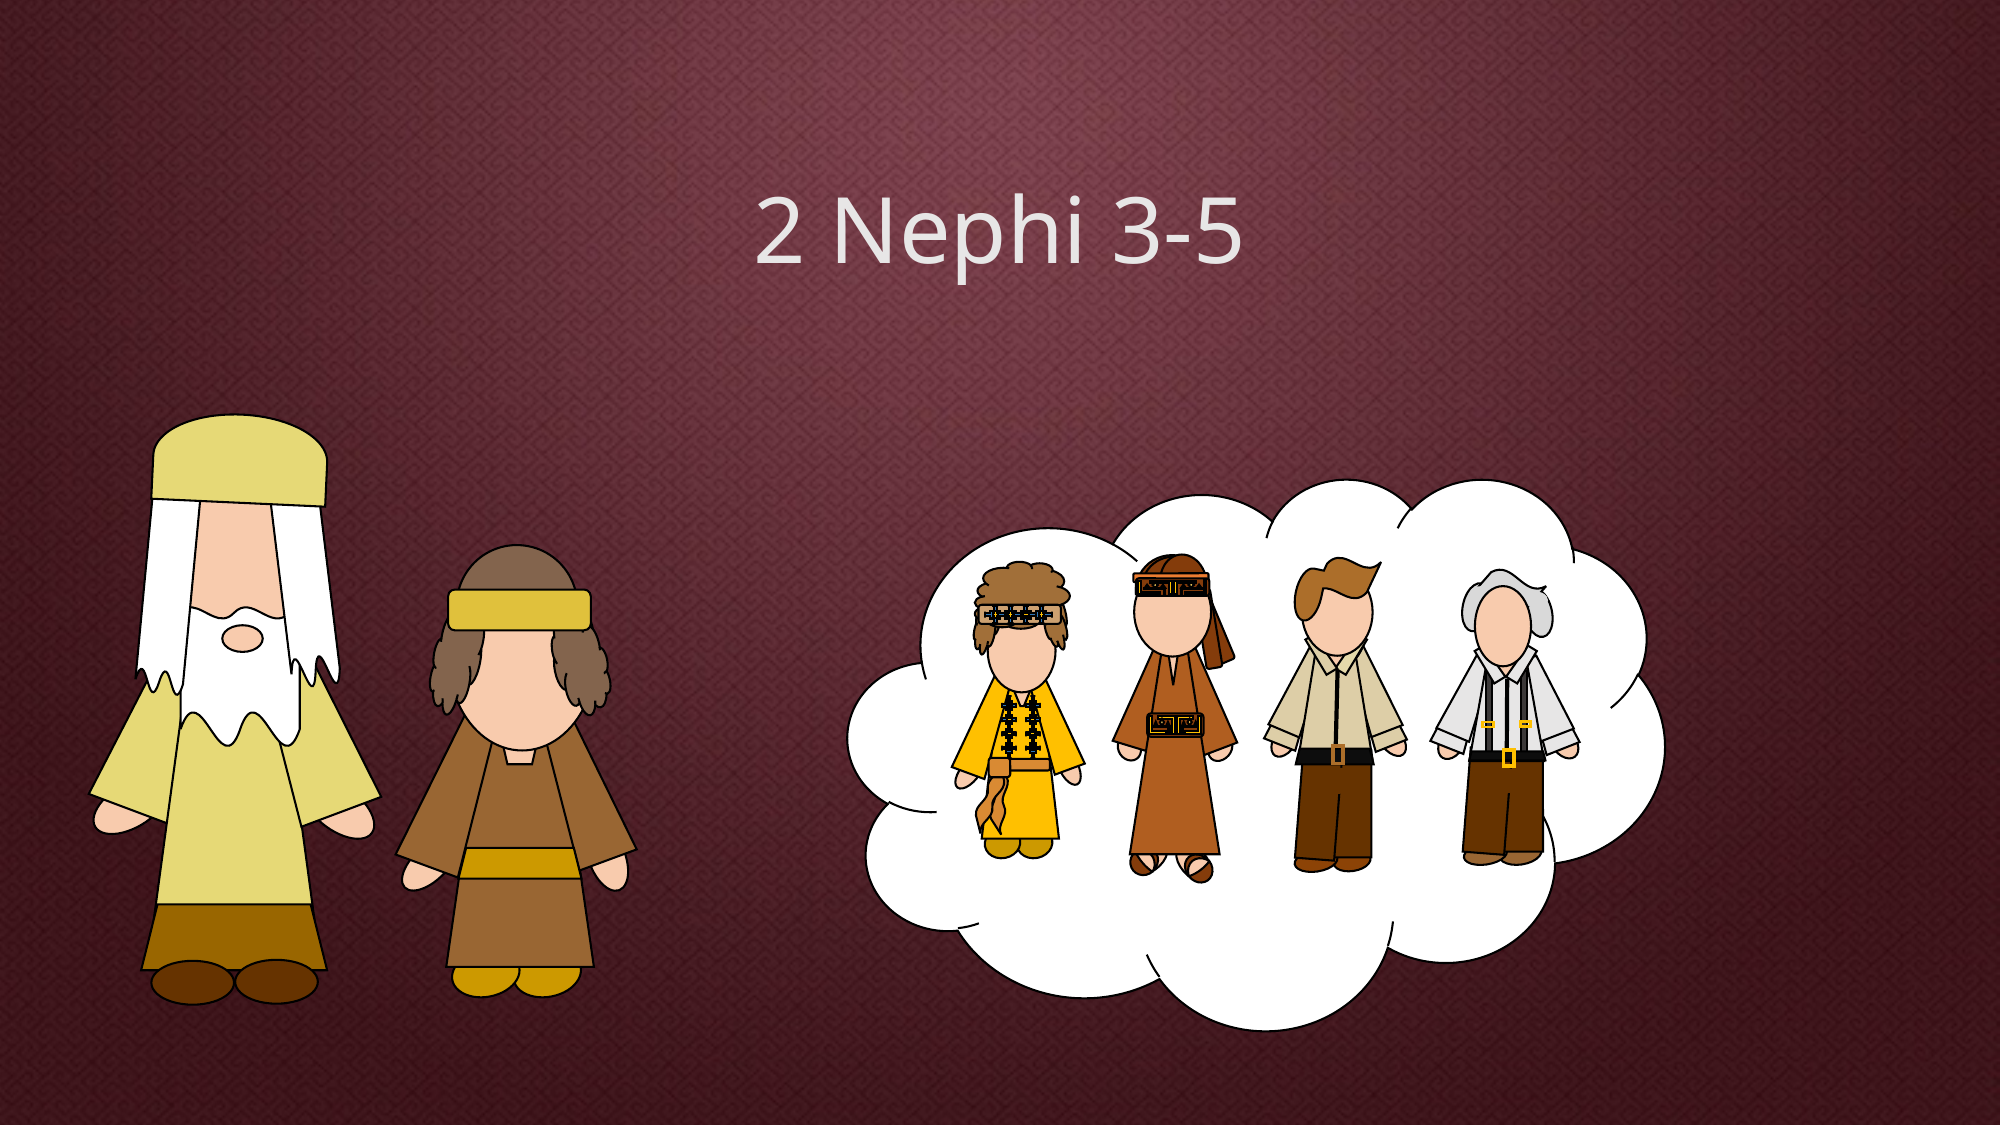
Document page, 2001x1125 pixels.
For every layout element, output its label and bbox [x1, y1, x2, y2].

text_box [1435, 571, 1577, 865]
text_box [1118, 554, 1232, 886]
text_box [959, 561, 1079, 859]
text_box [89, 414, 380, 1005]
picture [0, 0, 2000, 1125]
text_box [395, 545, 626, 997]
text_box [1269, 553, 1403, 872]
